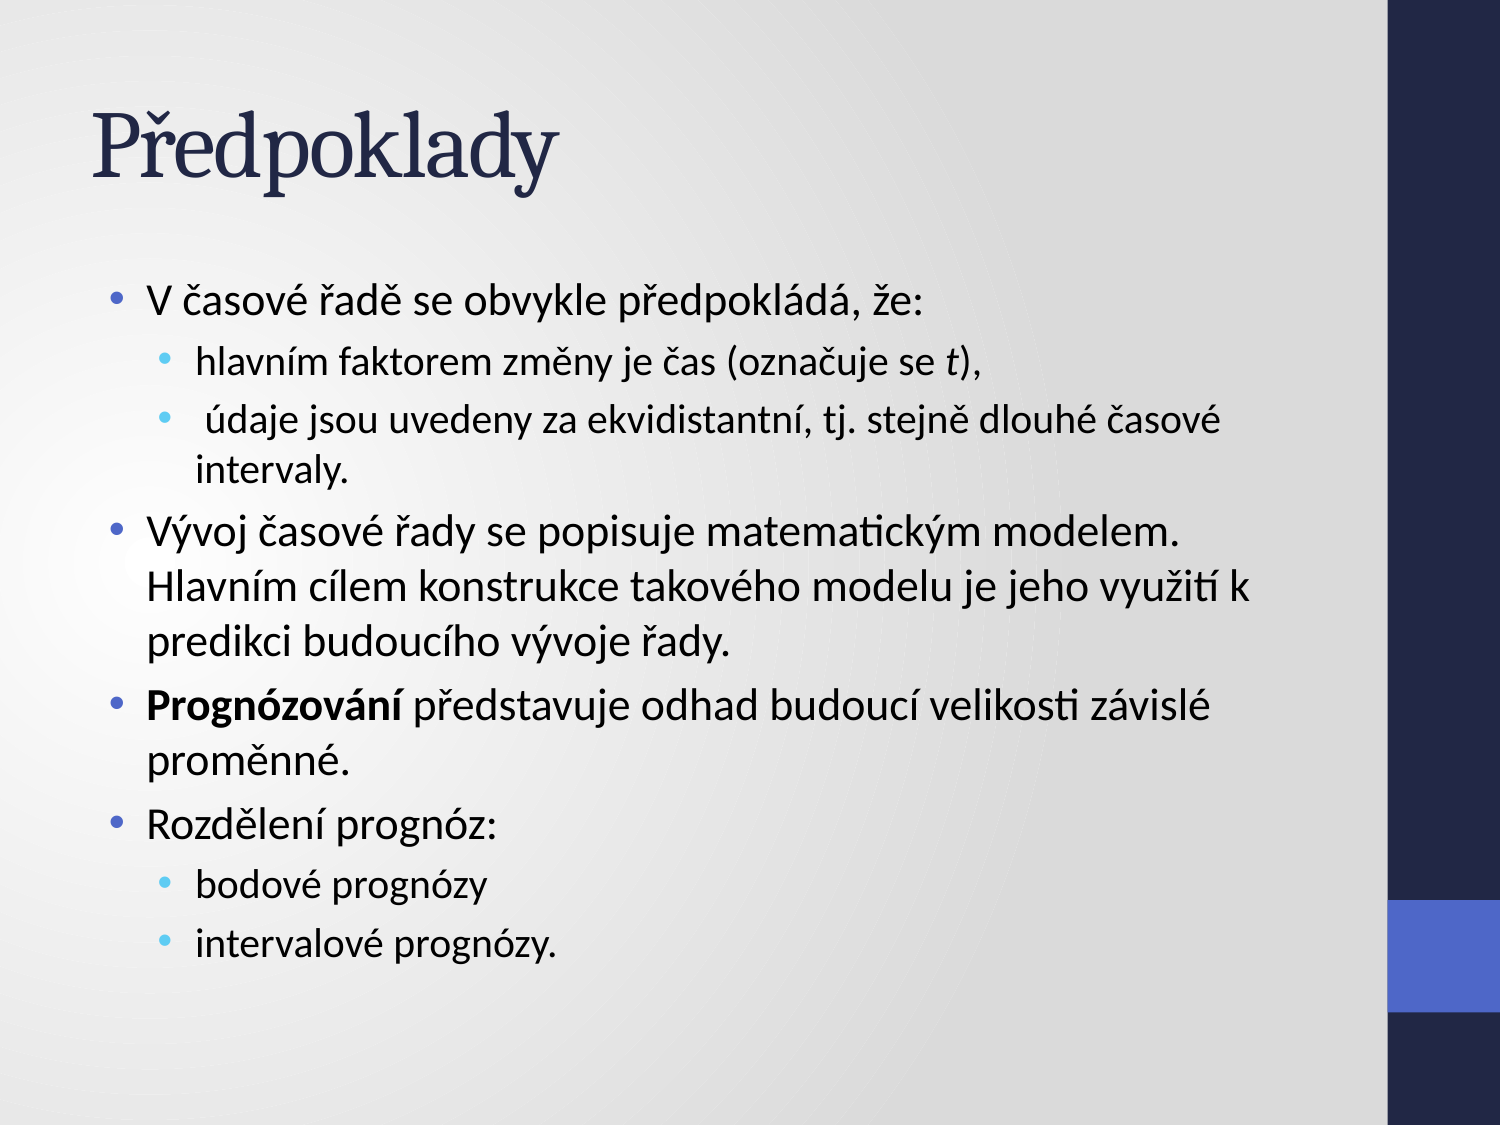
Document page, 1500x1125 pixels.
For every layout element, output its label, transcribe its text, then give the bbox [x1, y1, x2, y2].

title Předpoklady [75, 45, 1325, 233]
list V časové řadě se obvykle předpokládá, že: hlavním faktorem změny je čas (označuje se t), údaje jsou uvedeny za ekvidistantní, tj. stejně dlouhé časové intervaly. Vývoj časové řady se popisuje matematickým modelem. Hlavním cílem konstrukce takového modelu je jeho využití k predikci budoucího vývoje řady. Prognózování představuje odhad budoucí velikosti závislé proměnné. Rozdělení prognóz: bodové prognózy intervalové prognózy. [75, 262, 1325, 1050]
